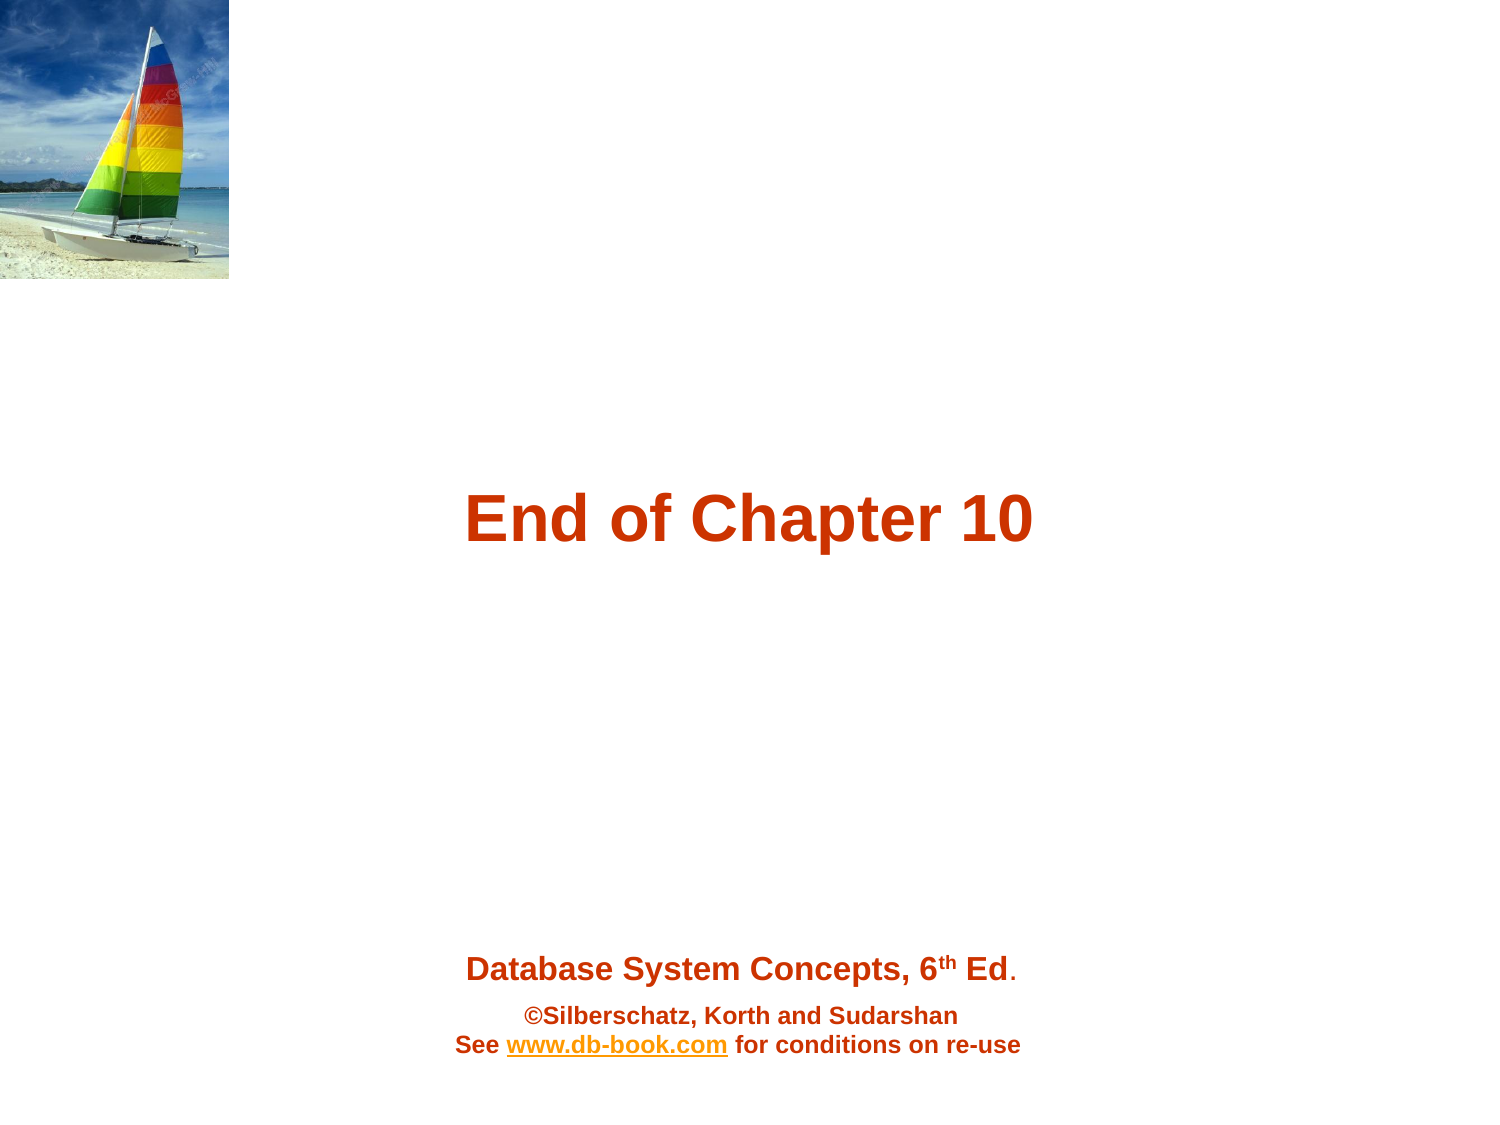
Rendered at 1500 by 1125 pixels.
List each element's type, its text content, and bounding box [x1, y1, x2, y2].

title End of Chapter 10 [112, 374, 1388, 563]
picture [0, 0, 229, 279]
